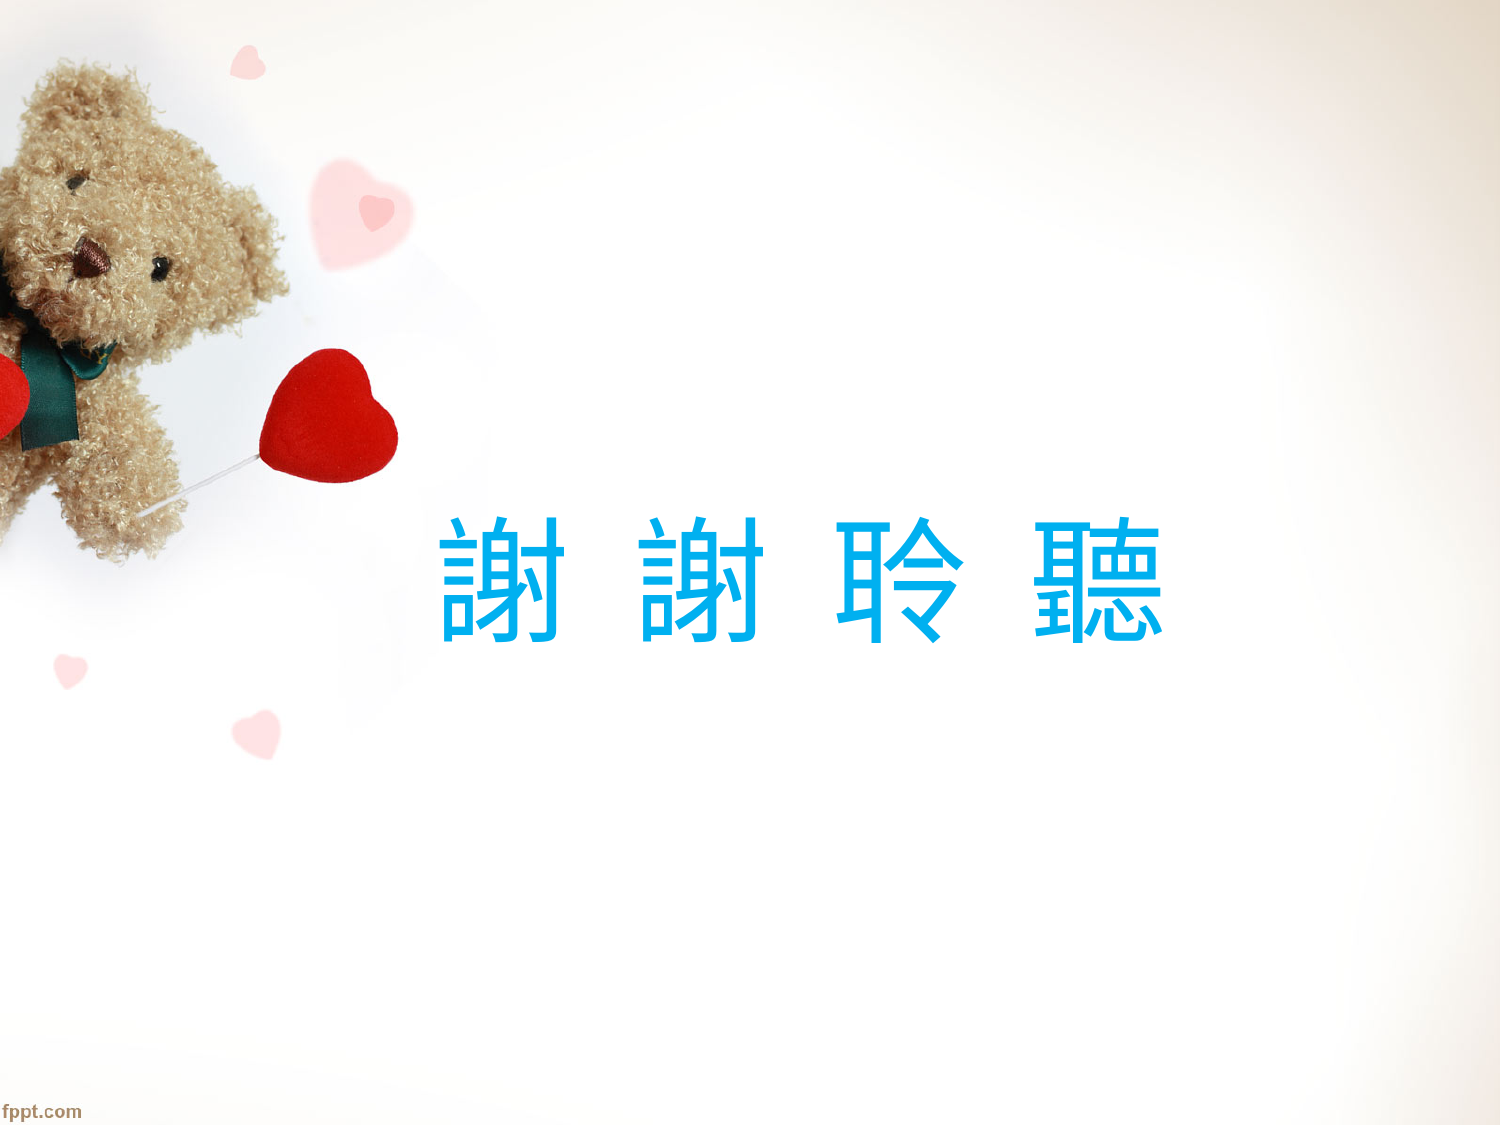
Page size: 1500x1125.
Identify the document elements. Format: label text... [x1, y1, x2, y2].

picture [0, 0, 1500, 1125]
subtitle 謝 謝 聆 聽 [148, 487, 1452, 588]
